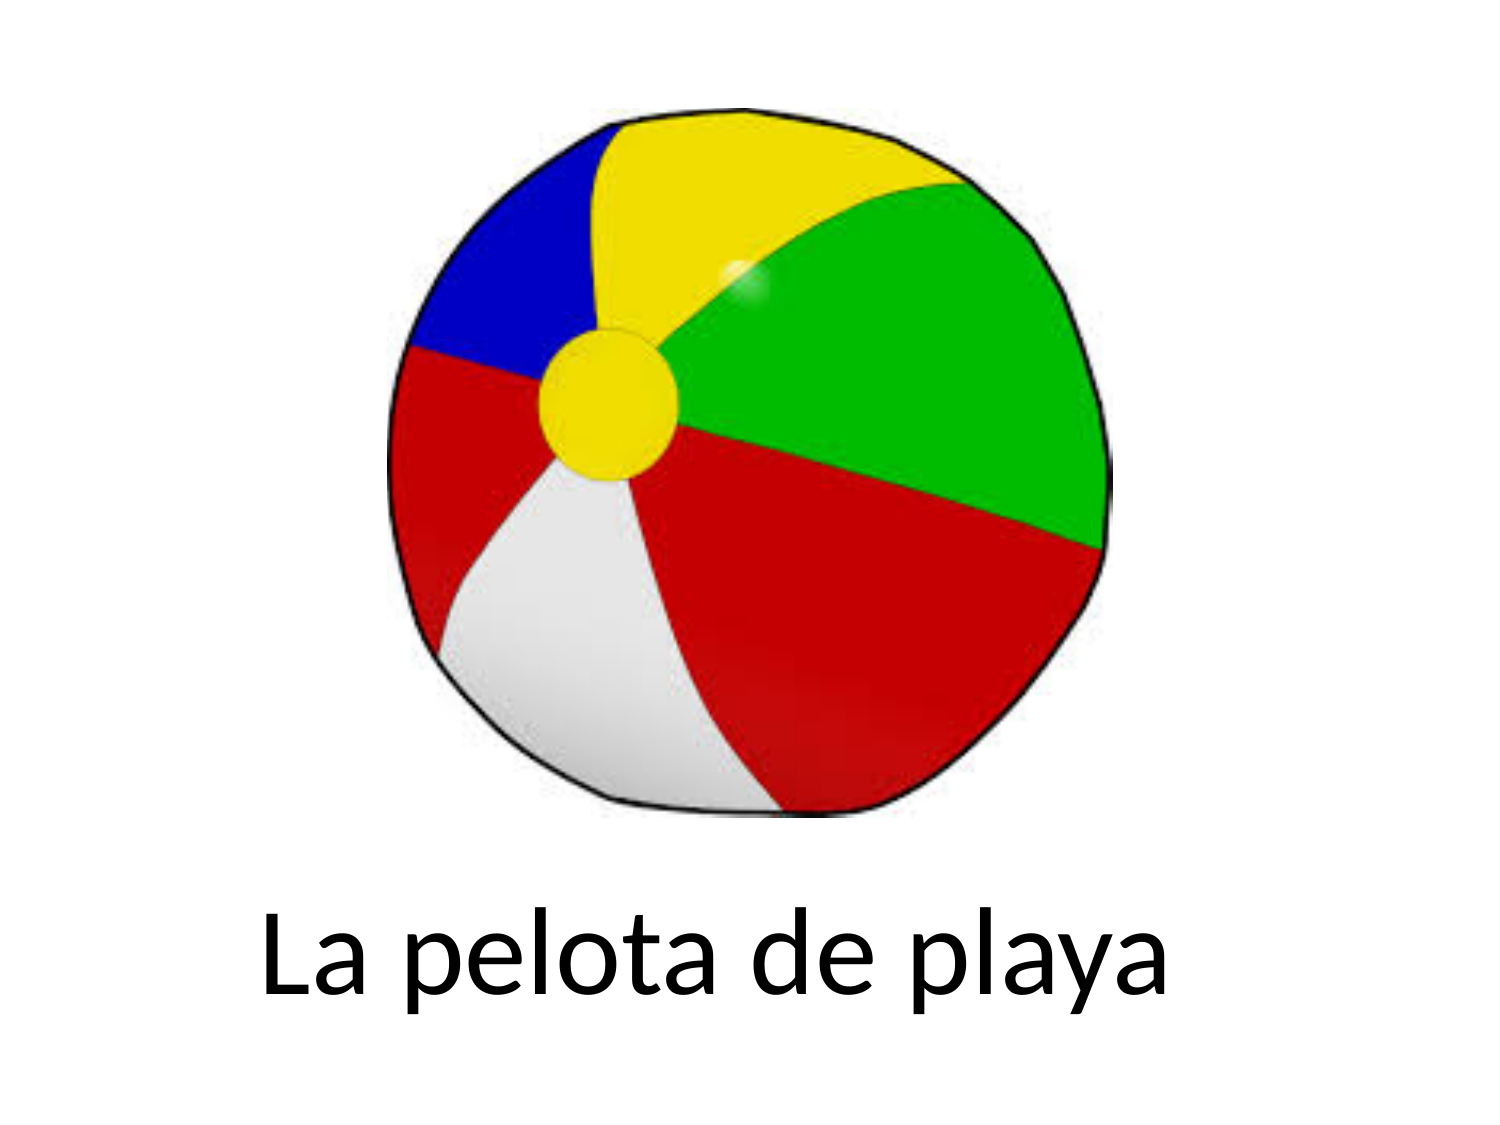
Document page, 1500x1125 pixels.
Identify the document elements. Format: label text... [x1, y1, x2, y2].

text_box La pelota de playa [243, 862, 1257, 1028]
picture [387, 108, 1113, 818]
